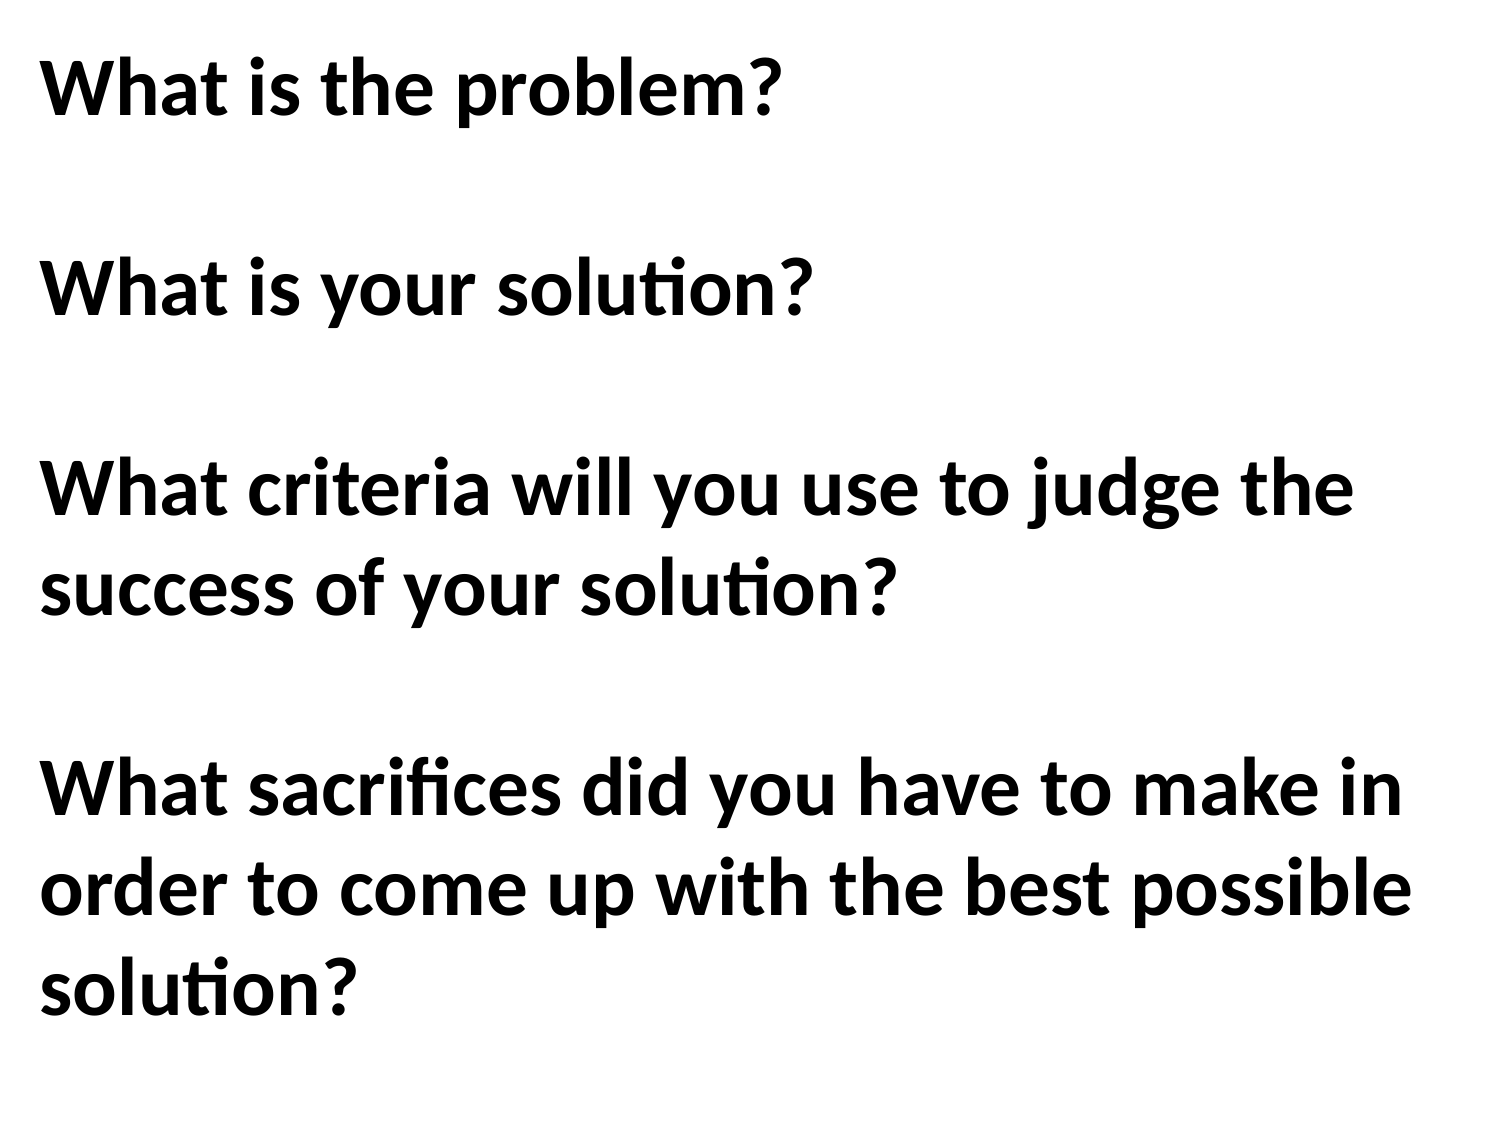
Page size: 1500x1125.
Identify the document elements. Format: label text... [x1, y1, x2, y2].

text_box What is the problem? What is your solution? What criteria will you use to judge the success of your solution? What sacrifices did you have to make in order to come up with the best possible solution? [24, 24, 1475, 1125]
